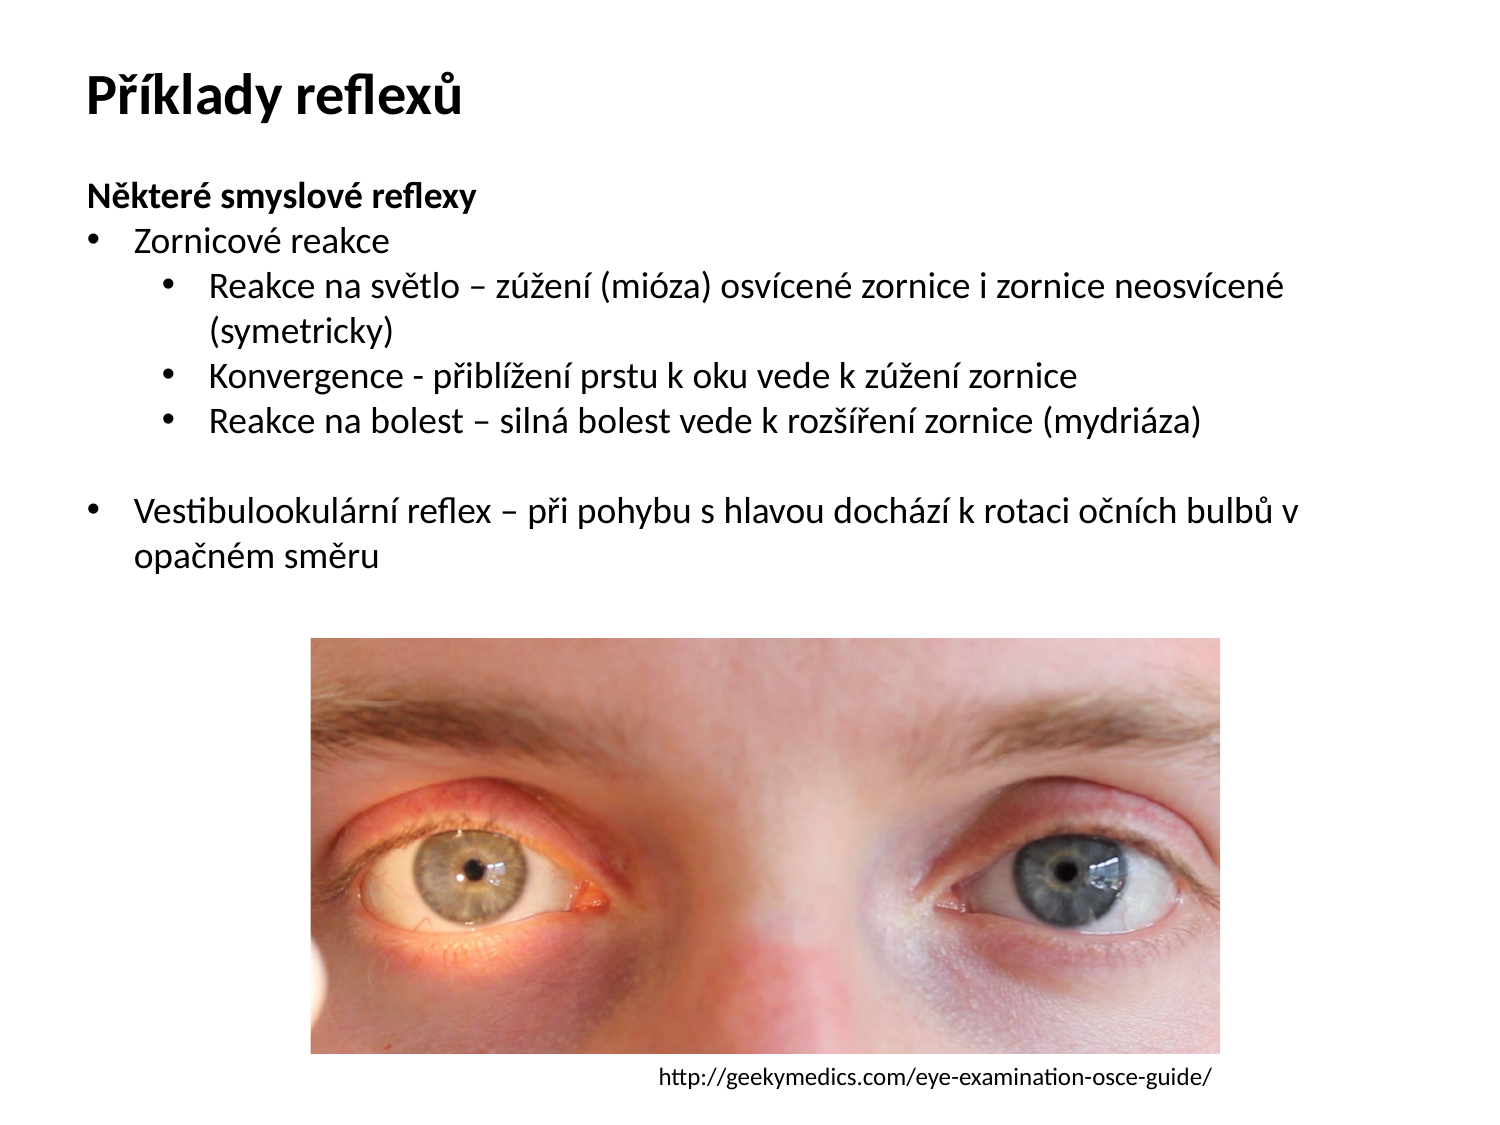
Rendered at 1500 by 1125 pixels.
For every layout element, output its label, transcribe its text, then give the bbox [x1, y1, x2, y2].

picture [310, 637, 1221, 1054]
text_box Příklady reflexů Některé smyslové reflexy Zornicové reakce Reakce na světlo – zúžení (mióza) osvícené zornice i zornice neosvícené (symetricky) Konvergence - přiblížení prstu k oku vede k zúžení zornice Reakce na bolest – silná bolest vede k rozšíření zornice (mydriáza) Vestibulookulární reflex – při pohybu s hlavou dochází k rotaci očních bulbů v opačném směru [72, 48, 1459, 629]
text_box http://geekymedics.com/eye-examination-osce-guide/ [643, 1053, 1282, 1098]
